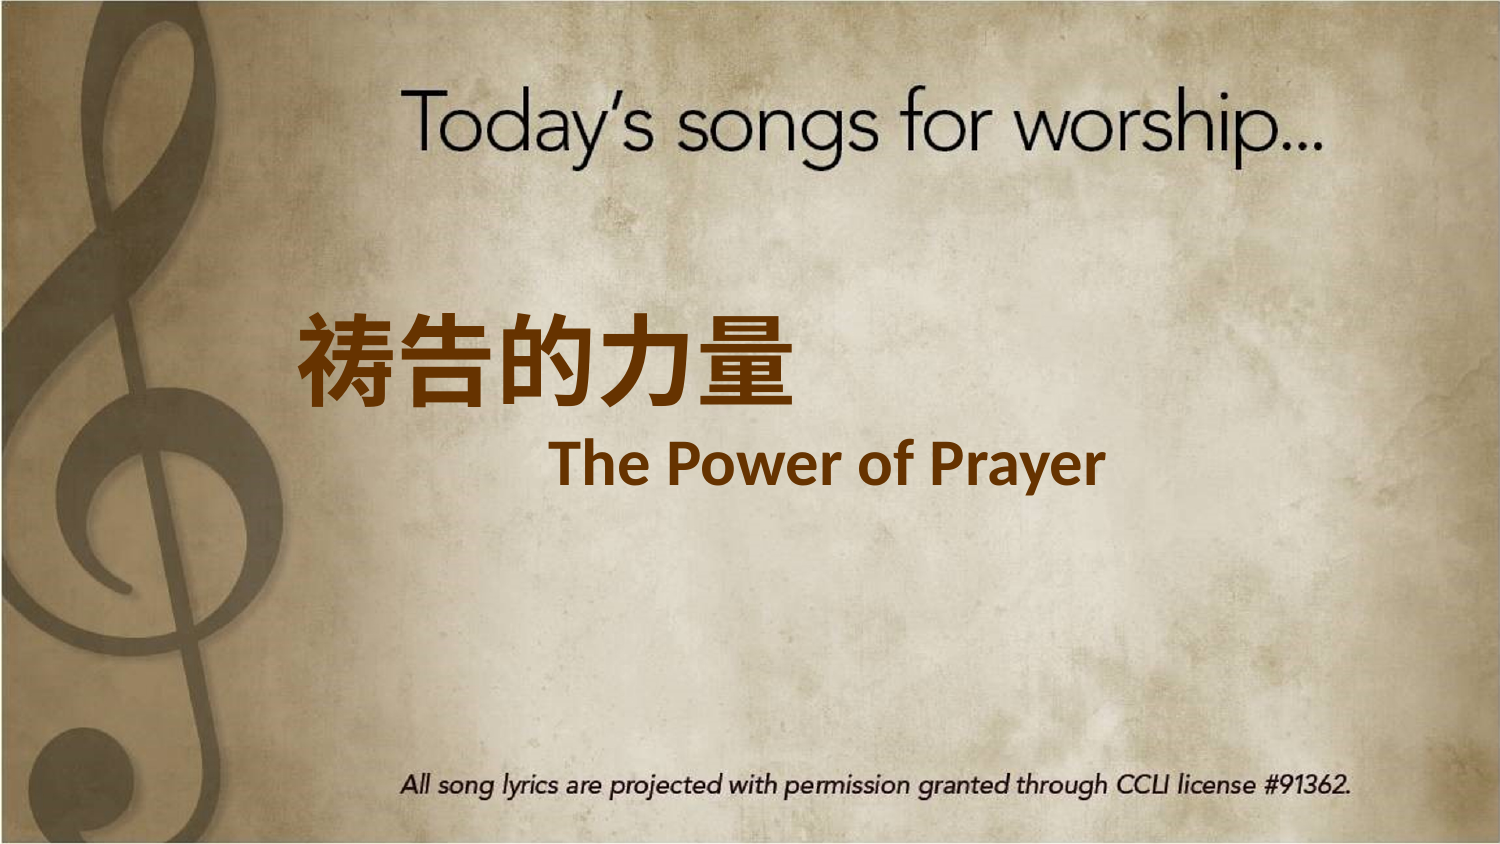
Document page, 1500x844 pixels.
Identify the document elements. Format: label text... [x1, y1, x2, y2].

picture [0, 0, 1500, 844]
text_box 祷告的力量 The Power of Prayer [281, 290, 1375, 506]
